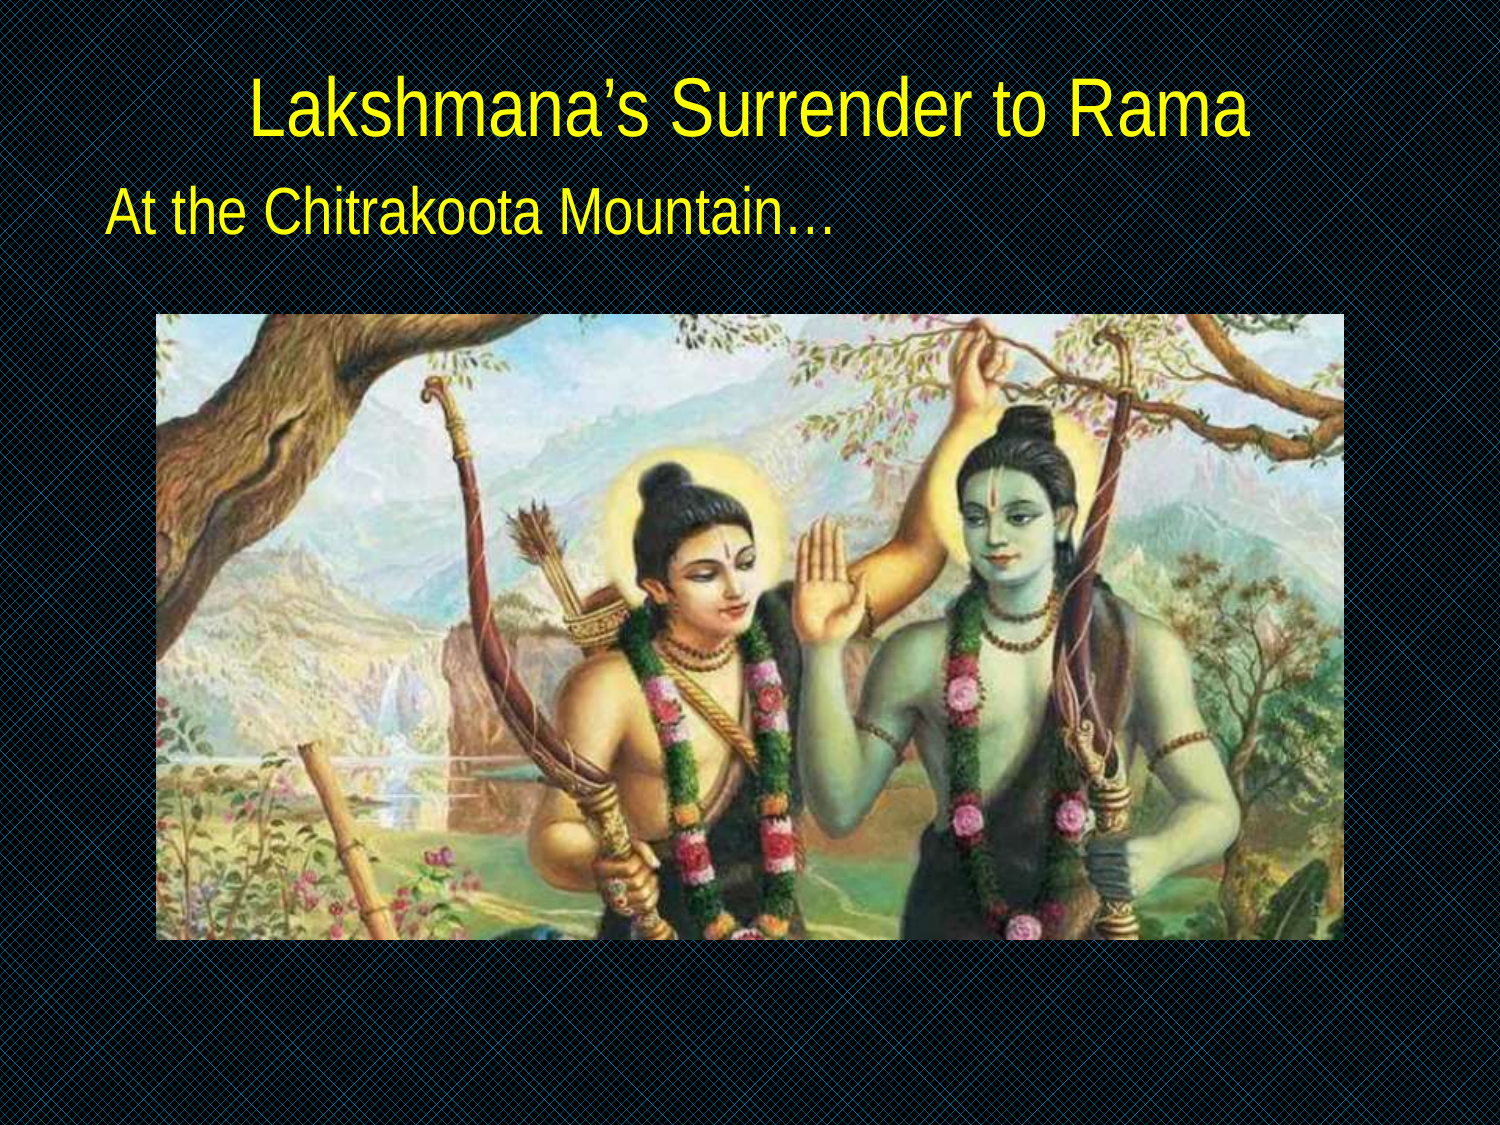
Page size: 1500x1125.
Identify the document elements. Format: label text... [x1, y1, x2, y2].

title Lakshmana’s Surrender to Rama [75, 45, 1425, 160]
list At the Chitrakoota Mountain… [75, 160, 1425, 1005]
picture [155, 314, 1344, 940]
